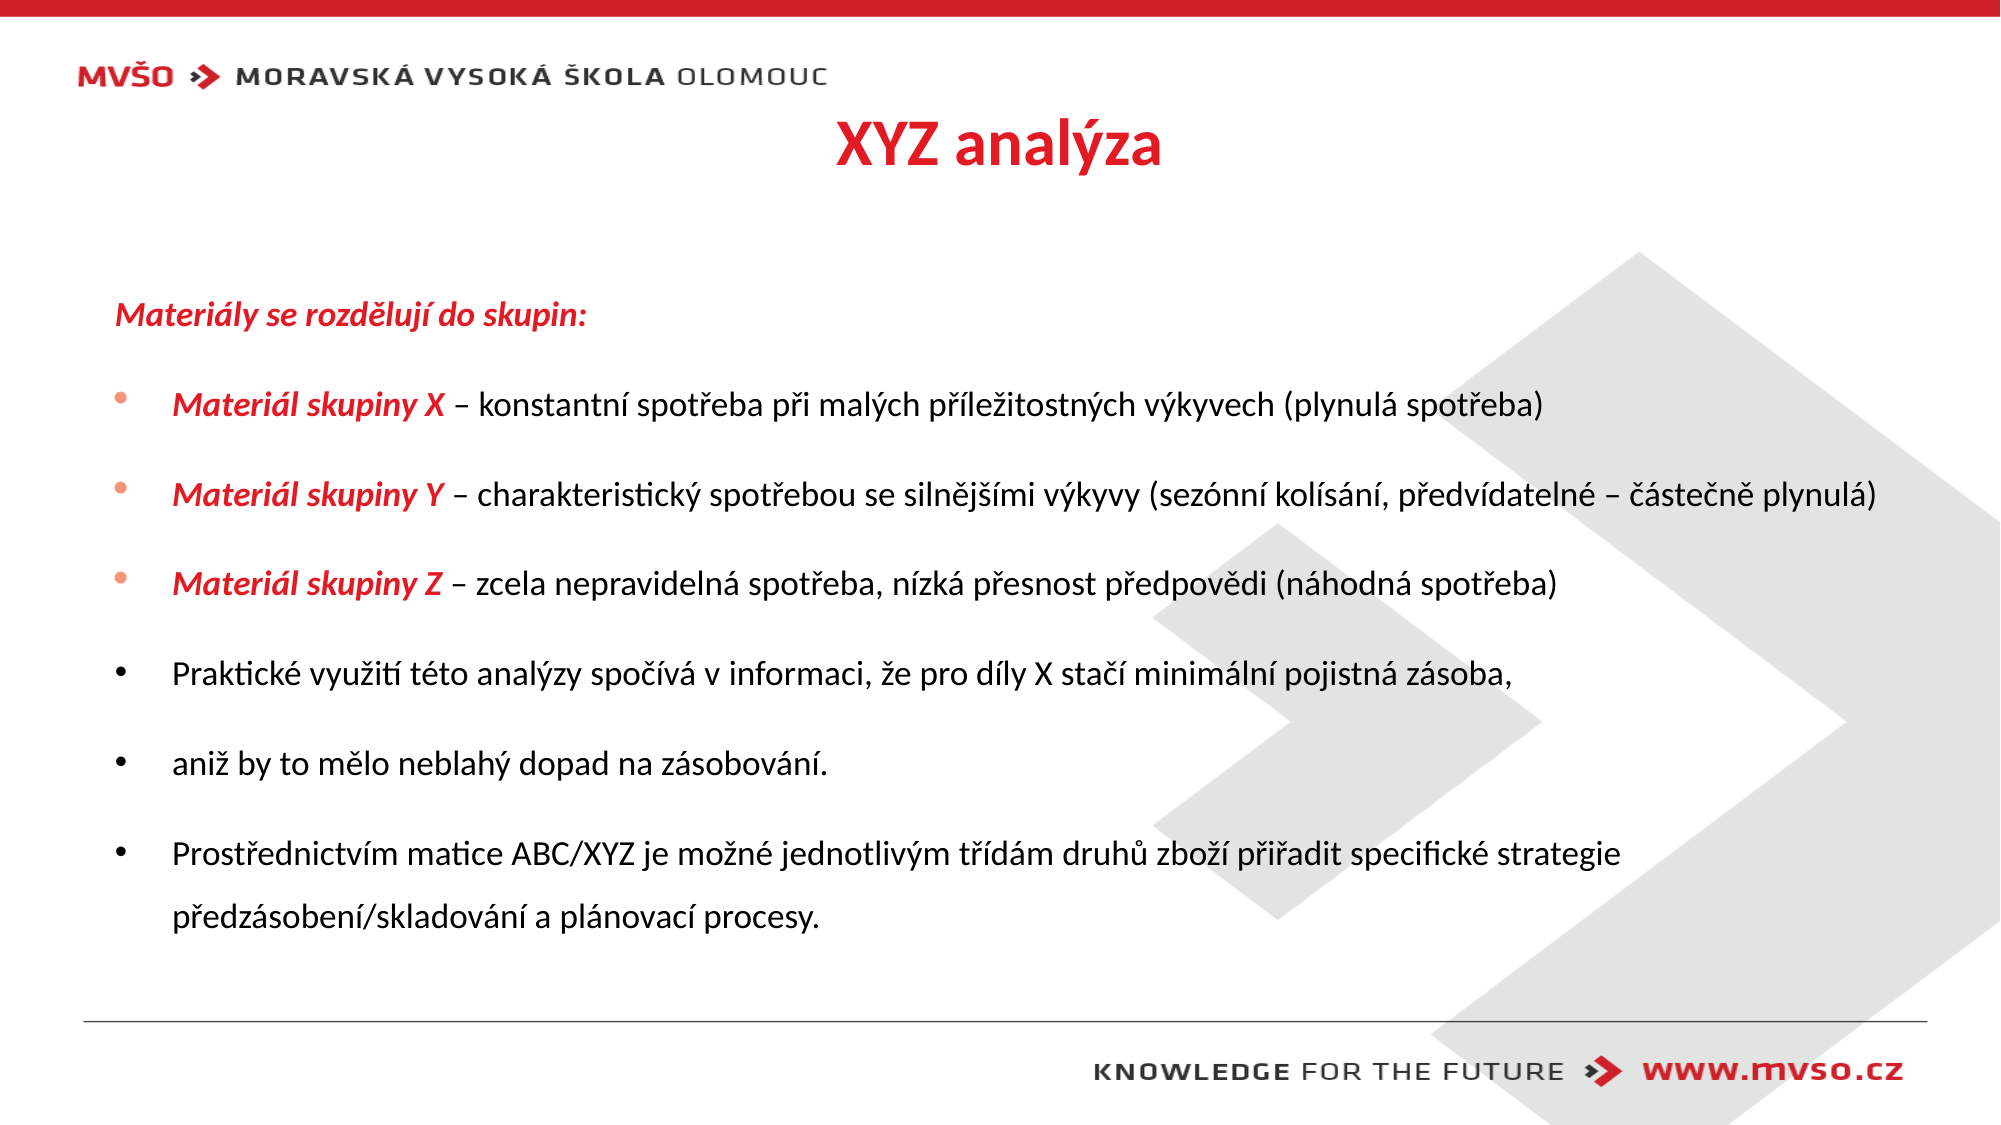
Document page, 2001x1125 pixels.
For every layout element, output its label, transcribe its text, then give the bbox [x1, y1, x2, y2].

list Materiály se rozdělují do skupin: Materiál skupiny X – konstantní spotřeba při malých příležitostných výkyvech (plynulá spotřeba) Materiál skupiny Y – charakteristický spotřebou se silnějšími výkyvy (sezónní kolísání, předvídatelné – částečně plynulá) Materiál skupiny Z – zcela nepravidelná spotřeba, nízká přesnost předpovědi (náhodná spotřeba) Praktické využití této analýzy spočívá v informaci, že pro díly X stačí minimální pojistná zásoba, aniž by to mělo neblahý dopad na zásobování. Prostřednictvím matice ABC/XYZ je možné jednotlivým třídám druhů zboží přiřadit specifické strategie předzásobení/skladování a plánovací procesy. [99, 262, 1900, 1005]
picture [0, 0, 2001, 1125]
title XYZ analýza [99, 45, 1900, 233]
